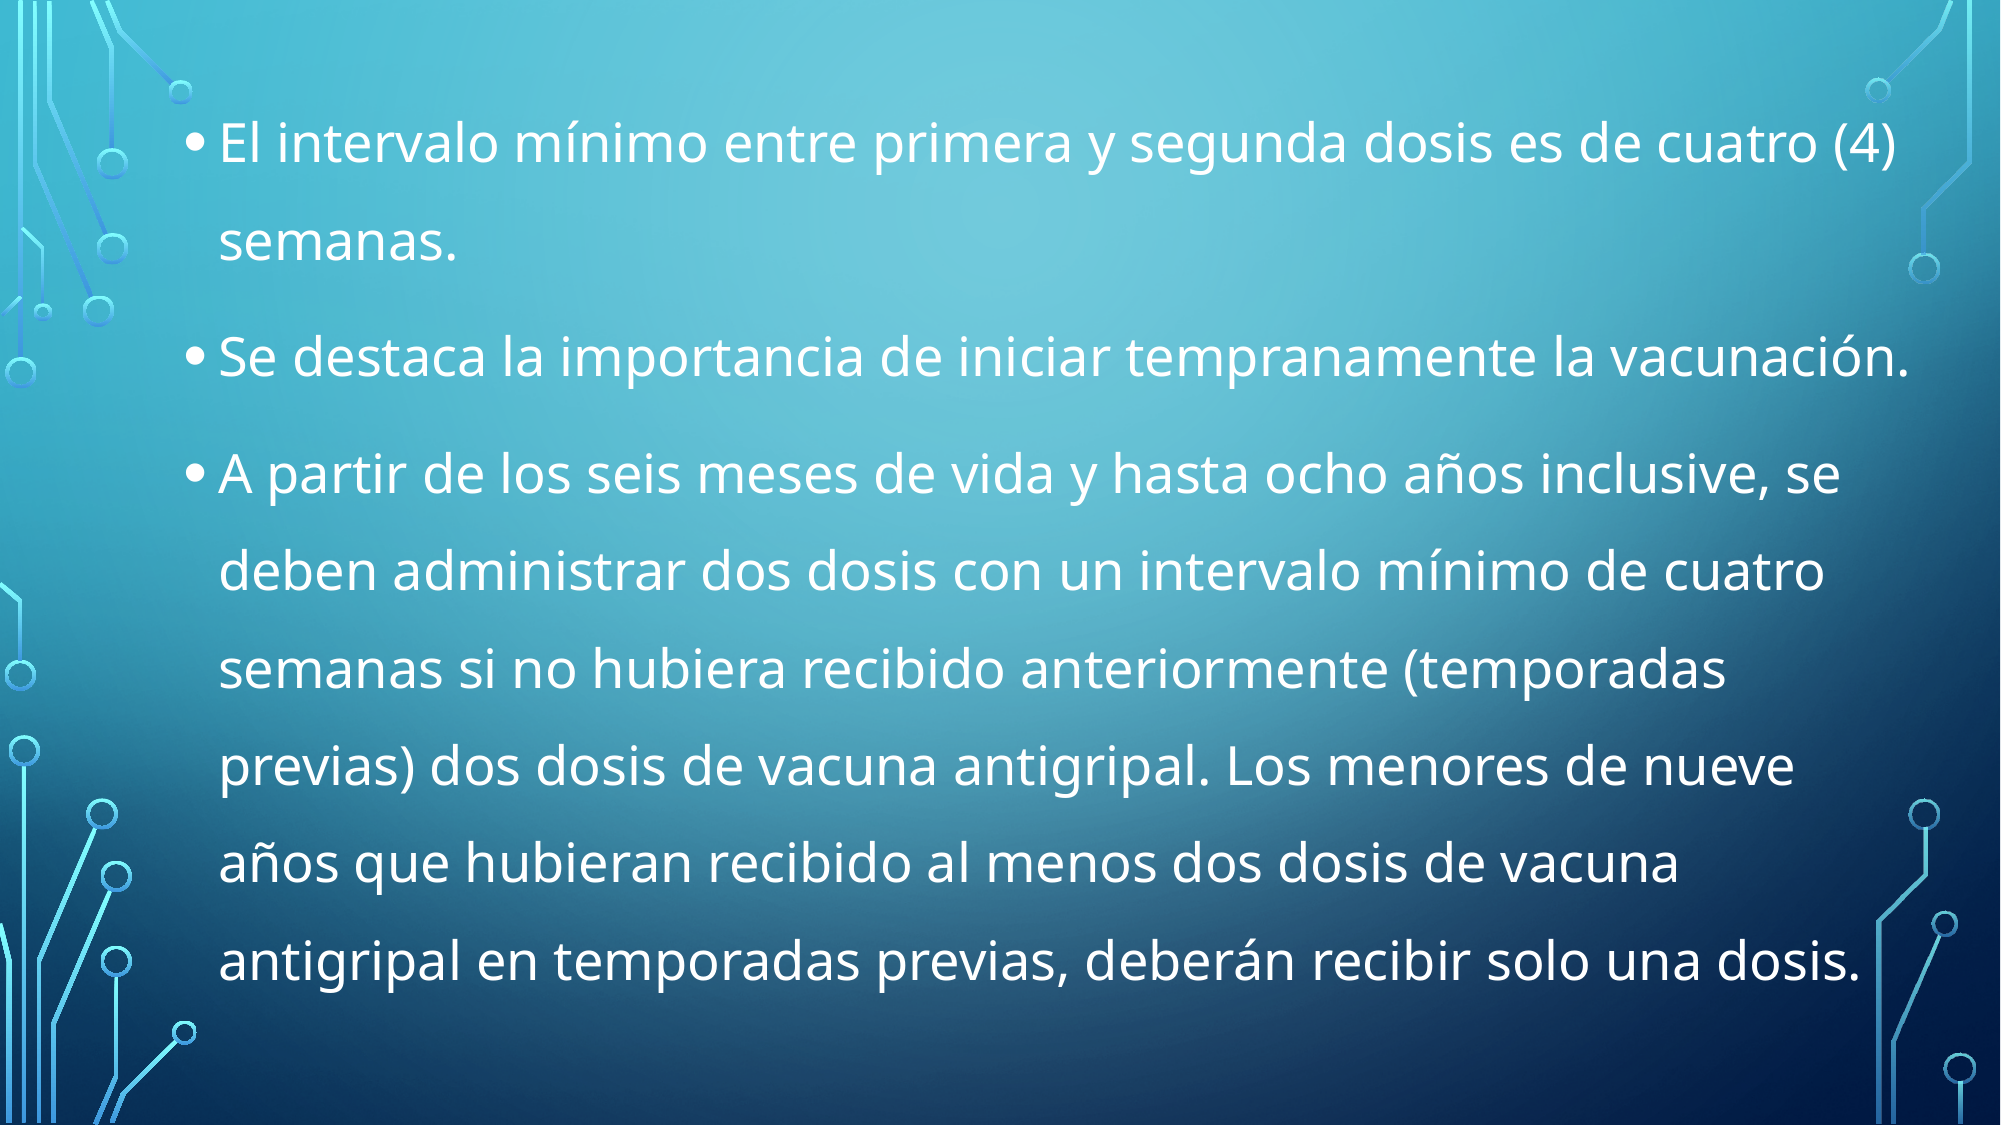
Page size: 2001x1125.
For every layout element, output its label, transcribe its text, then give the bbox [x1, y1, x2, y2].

list El intervalo mínimo entre primera y segunda dosis es de cuatro (4) semanas. Se destaca la importancia de iniciar tempranamente la vacunación. A partir de los seis meses de vida y hasta ocho años inclusive, se deben administrar dos dosis con un intervalo mínimo de cuatro semanas si no hubiera recibido anteriormente (temporadas previas) dos dosis de vacuna antigripal. Los menores de nueve años que hubieran recibido al menos dos dosis de vacuna antigripal en temporadas previas, deberán recibir solo una dosis. [168, 68, 1937, 1089]
